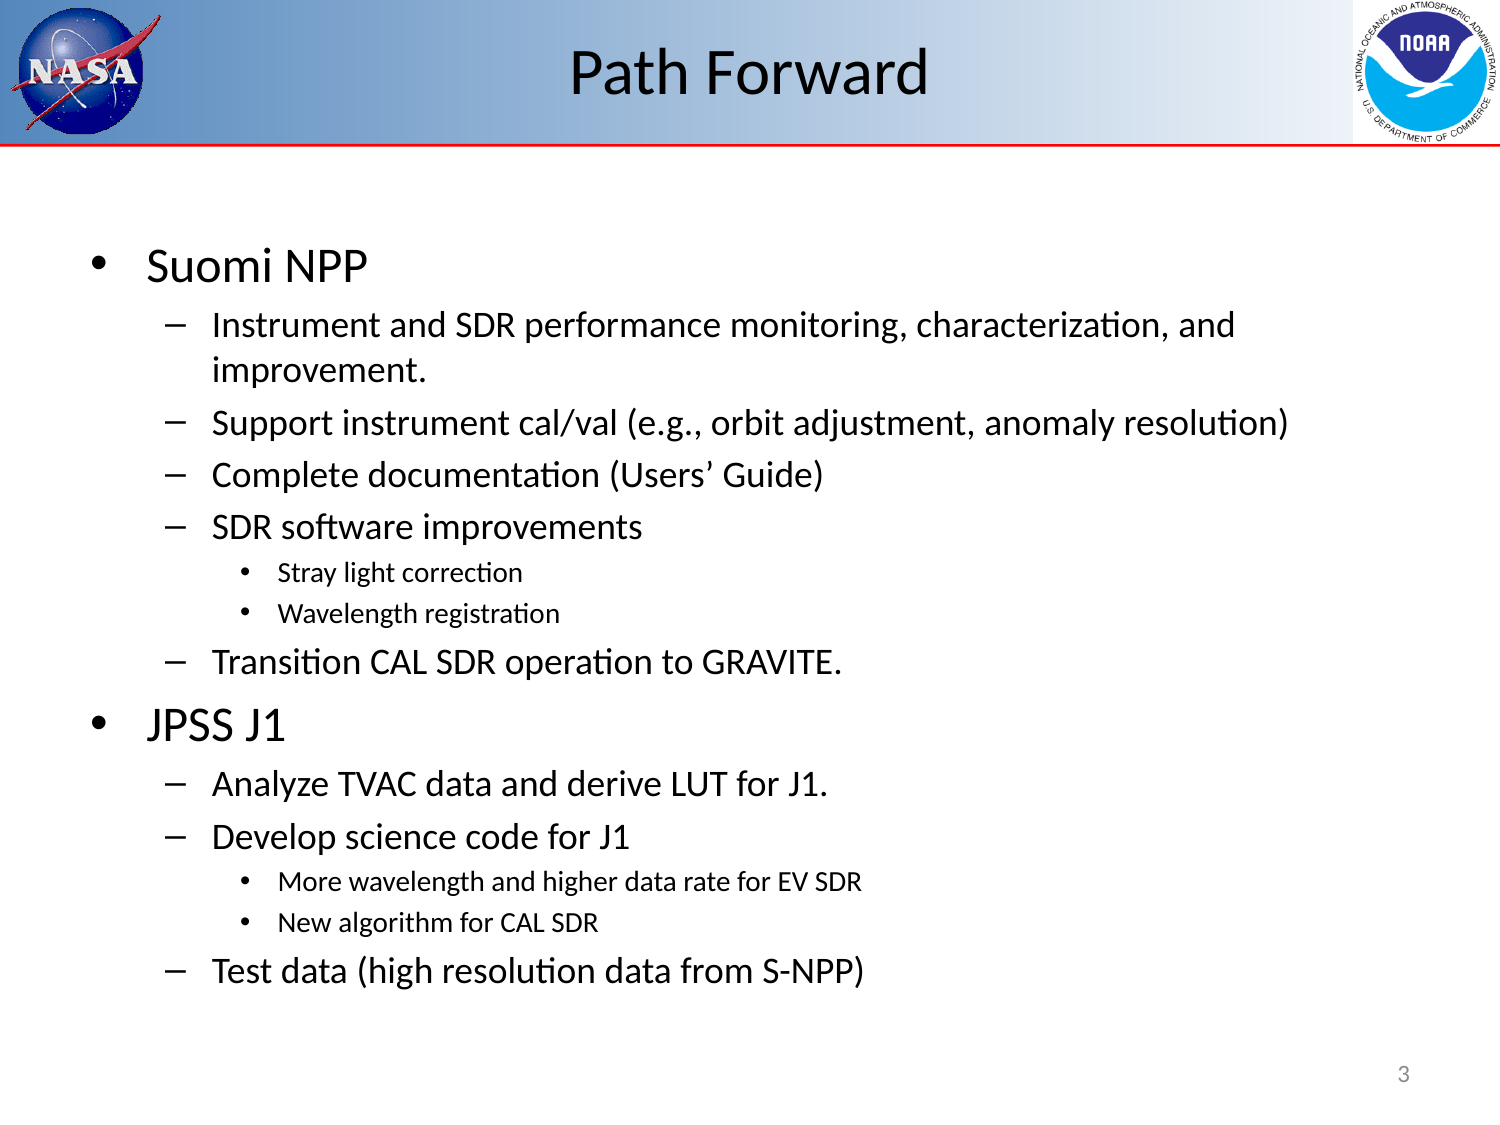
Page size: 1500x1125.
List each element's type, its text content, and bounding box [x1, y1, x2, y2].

list Suomi NPP Instrument and SDR performance monitoring, characterization, and improvement. Support instrument cal/val (e.g., orbit adjustment, anomaly resolution) Complete documentation (Users’ Guide) SDR software improvements Stray light correction Wavelength registration Transition CAL SDR operation to GRAVITE. JPSS J1 Analyze TVAC data and derive LUT for J1. Develop science code for J1 More wavelength and higher data rate for EV SDR New algorithm for CAL SDR Test data (high resolution data from S-NPP) [75, 224, 1425, 1043]
slide_number 3 [1074, 1042, 1425, 1103]
picture [0, 0, 161, 142]
picture [1353, 0, 1498, 144]
title Path Forward [75, 0, 1425, 135]
